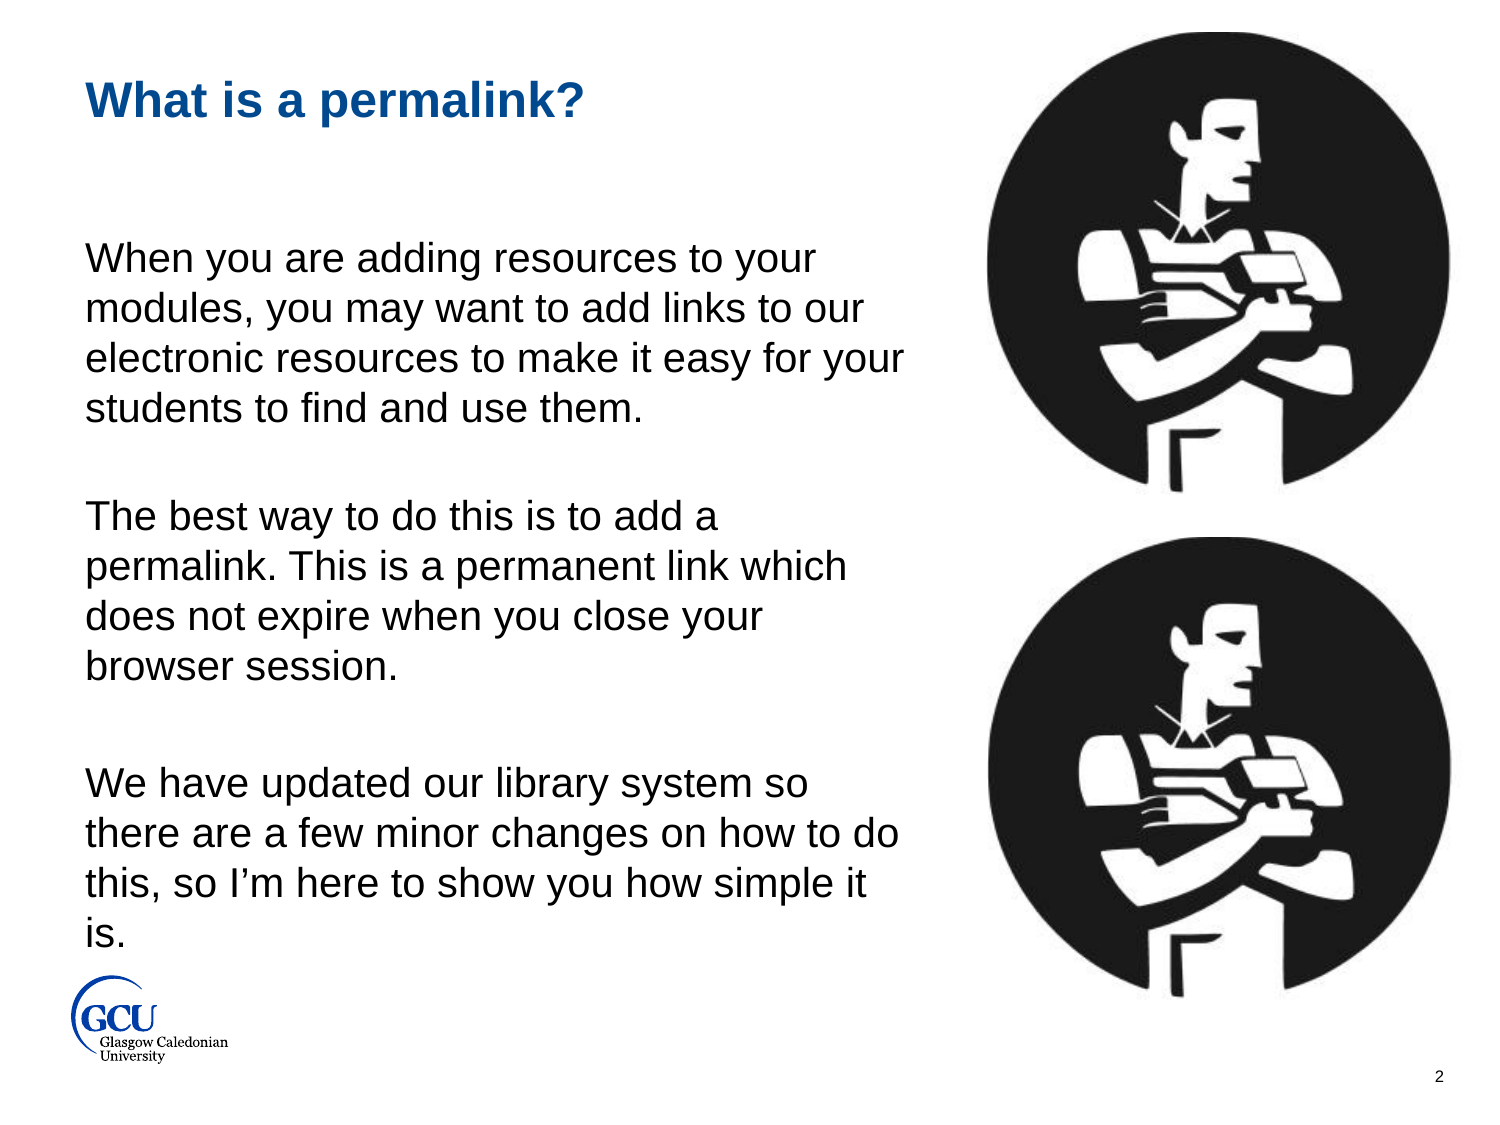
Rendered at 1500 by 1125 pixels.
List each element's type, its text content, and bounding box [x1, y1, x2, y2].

picture [987, 537, 1473, 1016]
list When you are adding resources to your modules, you may want to add links to our electronic resources to make it easy for your students to find and use them. The best way to do this is to add a permalink. This is a permanent link which does not expire when you close your browser session. We have updated our library system so there are a few minor changes on how to do this, so I’m here to show you how simple it is. [70, 222, 928, 1125]
picture [985, 32, 1471, 511]
list What is a permalink? [70, 60, 980, 137]
